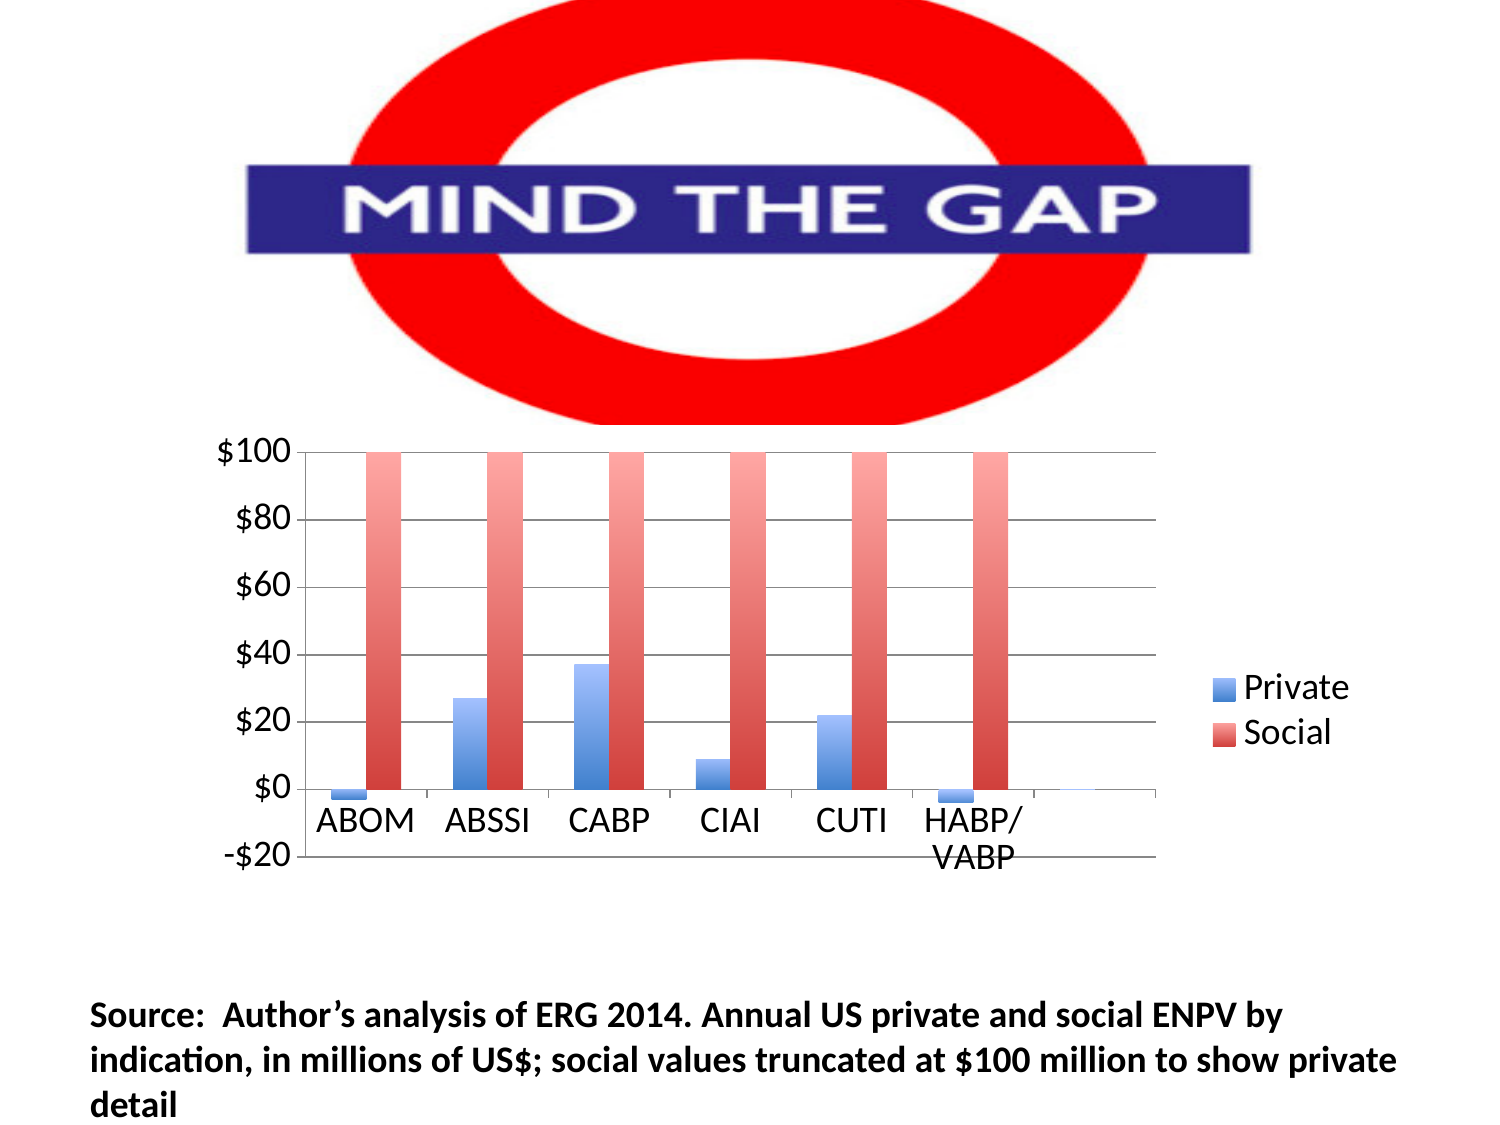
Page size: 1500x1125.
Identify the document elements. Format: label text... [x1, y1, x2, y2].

chart [190, 429, 1376, 996]
text_box Source: Author’s analysis of ERG 2014. Annual US private and social ENPV by indication, in millions of US$; social values truncated at $100 million to show private detail [75, 982, 1448, 1125]
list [74, 0, 1426, 425]
